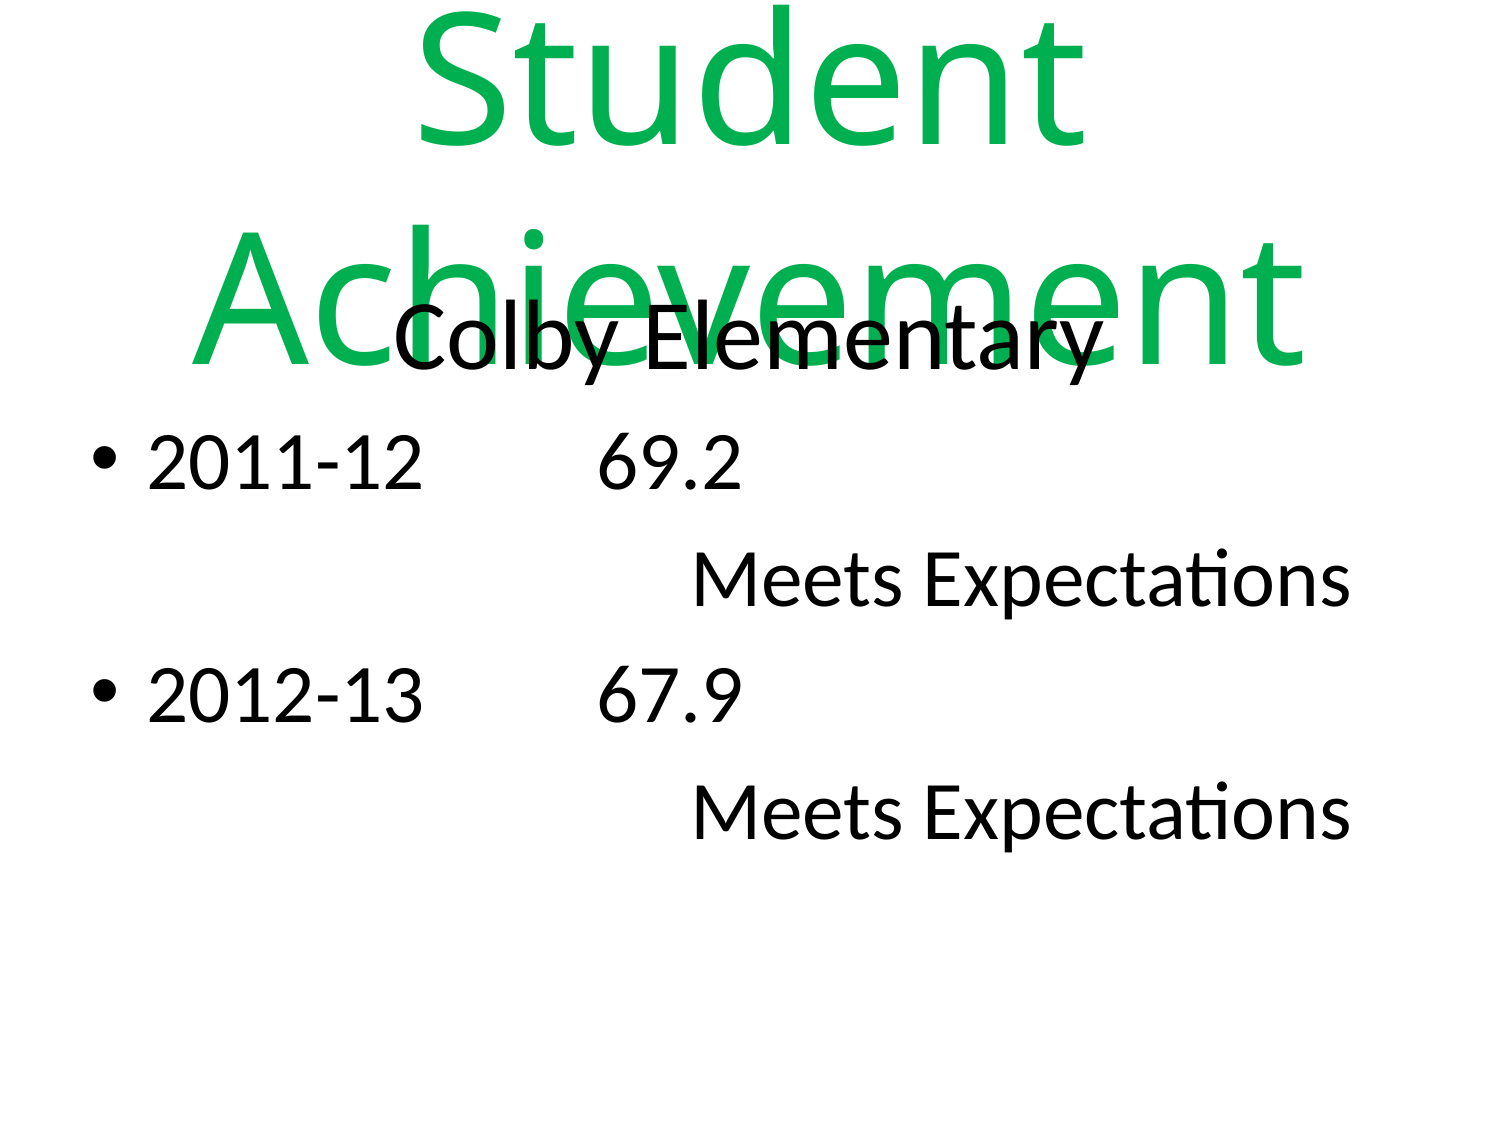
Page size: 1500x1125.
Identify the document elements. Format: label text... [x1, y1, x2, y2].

list Colby Elementary 2011-12 69.2 Meets Expectations 2012-13 67.9 Meets Expectations [75, 262, 1425, 1005]
title Student Achievement [75, 99, 1425, 262]
